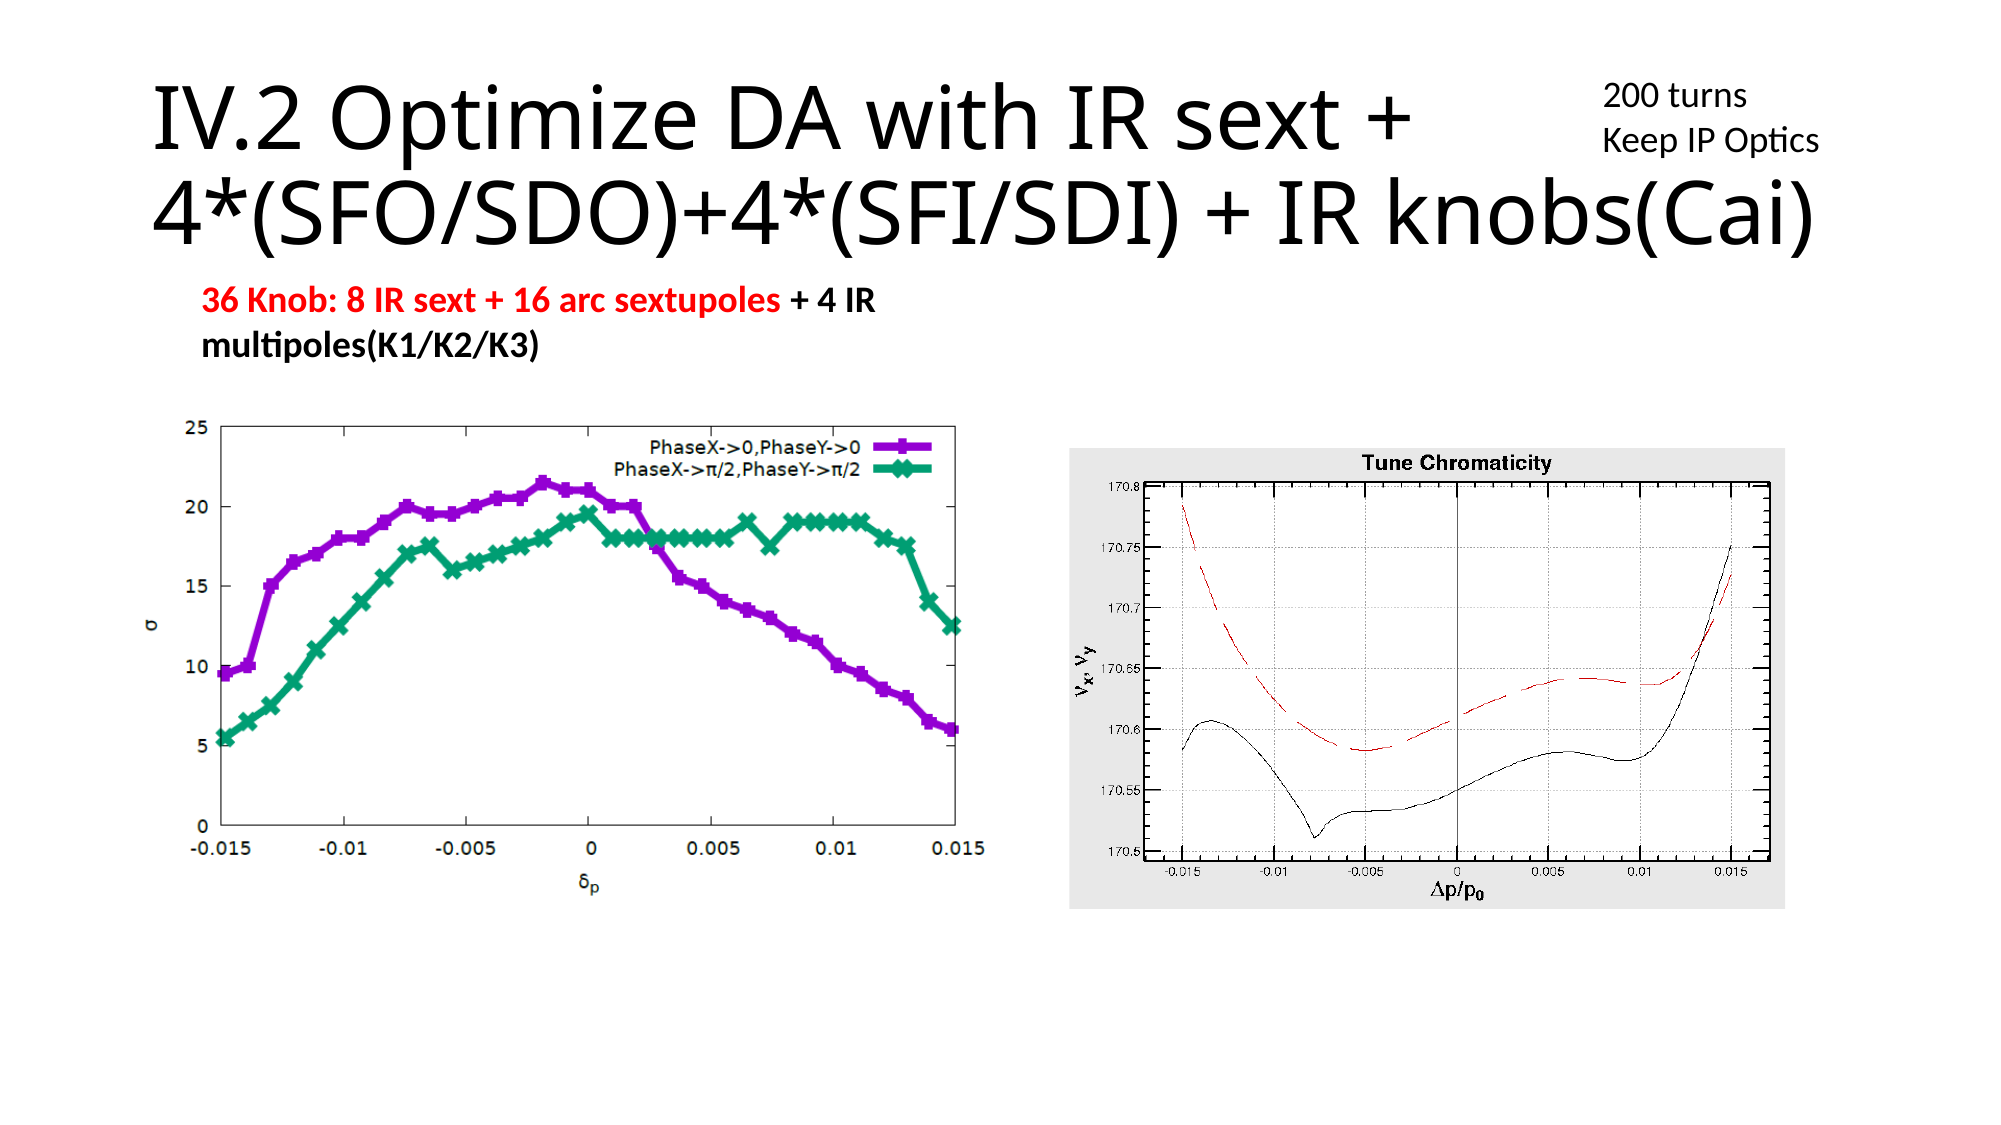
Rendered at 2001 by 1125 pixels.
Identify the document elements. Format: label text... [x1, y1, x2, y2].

text_box 36 Knob: 8 IR sext + 16 arc sextupoles + 4 IR multipoles(K1/K2/K3) [186, 267, 1187, 373]
title IV.2 Optimize DA with IR sext + 4*(SFO/SDO)+4*(SFI/SDI) + IR knobs(Cai) [137, 59, 1863, 278]
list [137, 407, 988, 905]
text_box 200 turns Keep IP Optics [1587, 62, 1901, 168]
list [1069, 448, 1786, 909]
